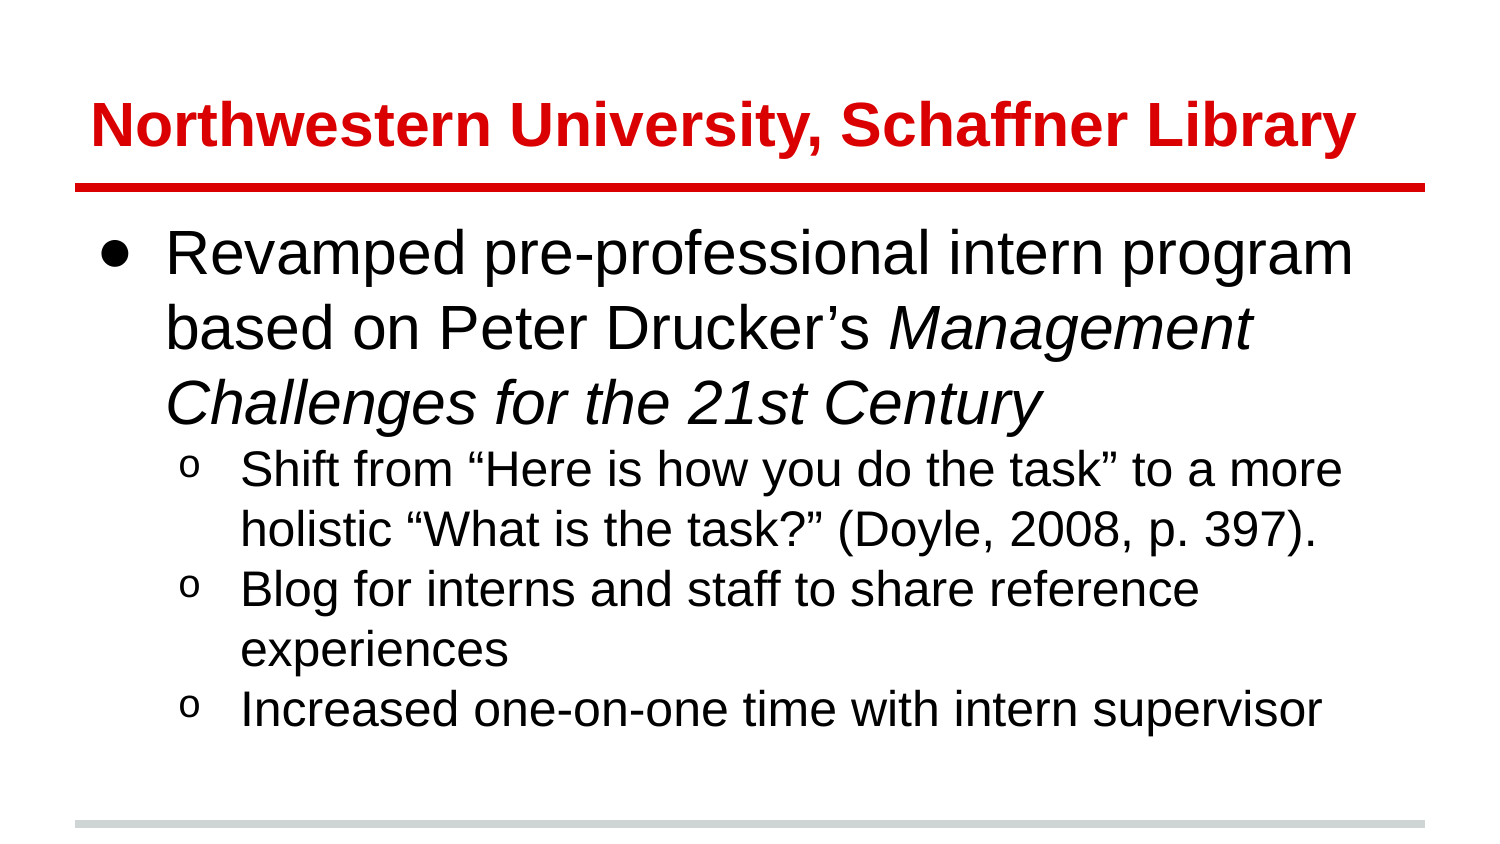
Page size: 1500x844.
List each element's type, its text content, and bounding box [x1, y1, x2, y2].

list Revamped pre-professional intern program based on Peter Drucker’s Management Challenges for the 21st Century Shift from “Here is how you do the task” to a more holistic “What is the task?” (Doyle, 2008, p. 397). Blog for interns and staff to share reference experiences Increased one-on-one time with intern supervisor [75, 196, 1425, 808]
title Northwestern University, Schaffner Library [75, 33, 1425, 175]
